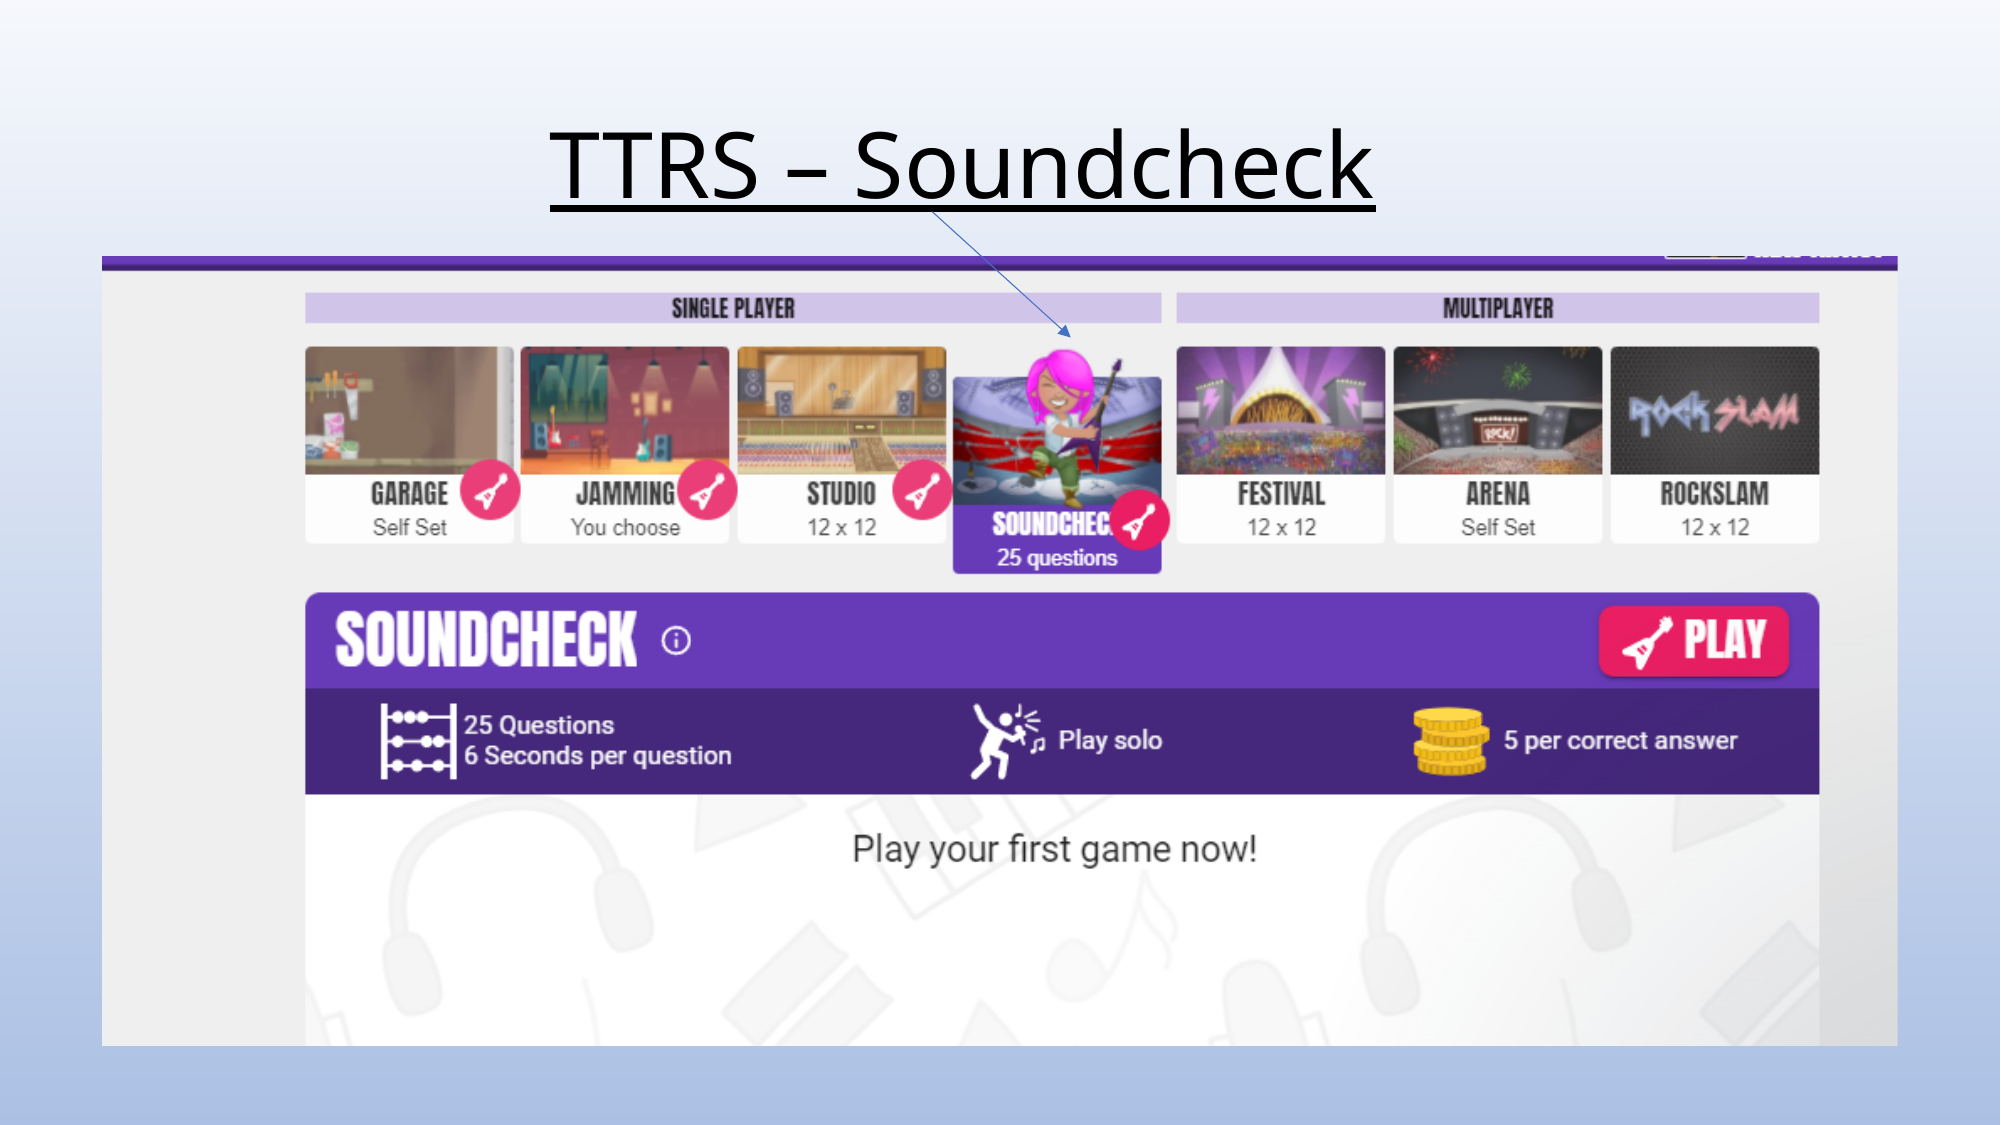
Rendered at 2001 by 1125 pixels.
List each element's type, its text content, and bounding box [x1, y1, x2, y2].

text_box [932, 211, 1071, 338]
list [102, 255, 1898, 1046]
title TTRS – Soundcheck [137, 59, 1863, 255]
